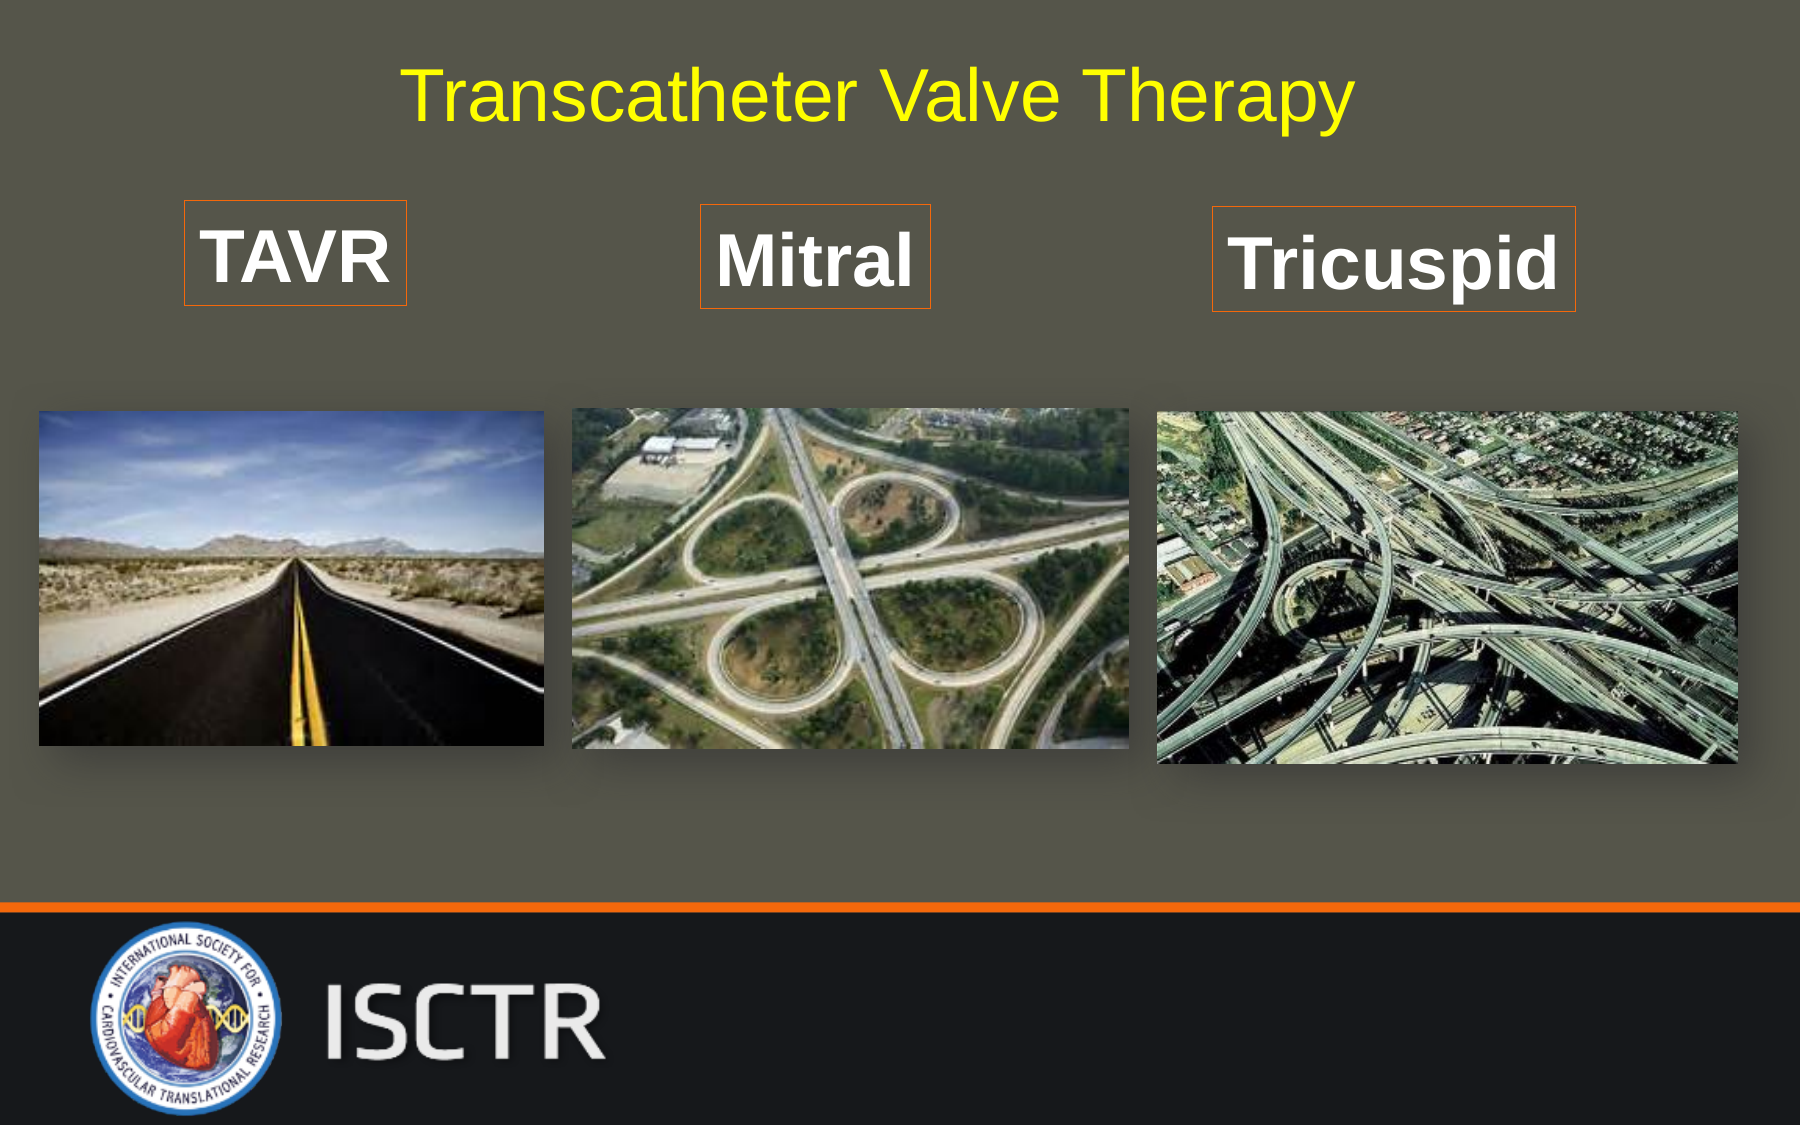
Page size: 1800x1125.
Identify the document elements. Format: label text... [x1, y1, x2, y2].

text_box Tricuspid [1212, 206, 1576, 312]
title Transcatheter Valve Therapy [135, 0, 1621, 199]
picture [87, 918, 285, 1125]
picture [1157, 411, 1739, 764]
text_box Mitral [700, 204, 931, 309]
text_box TAVR [184, 200, 407, 306]
picture [38, 411, 544, 747]
picture [572, 408, 1129, 750]
